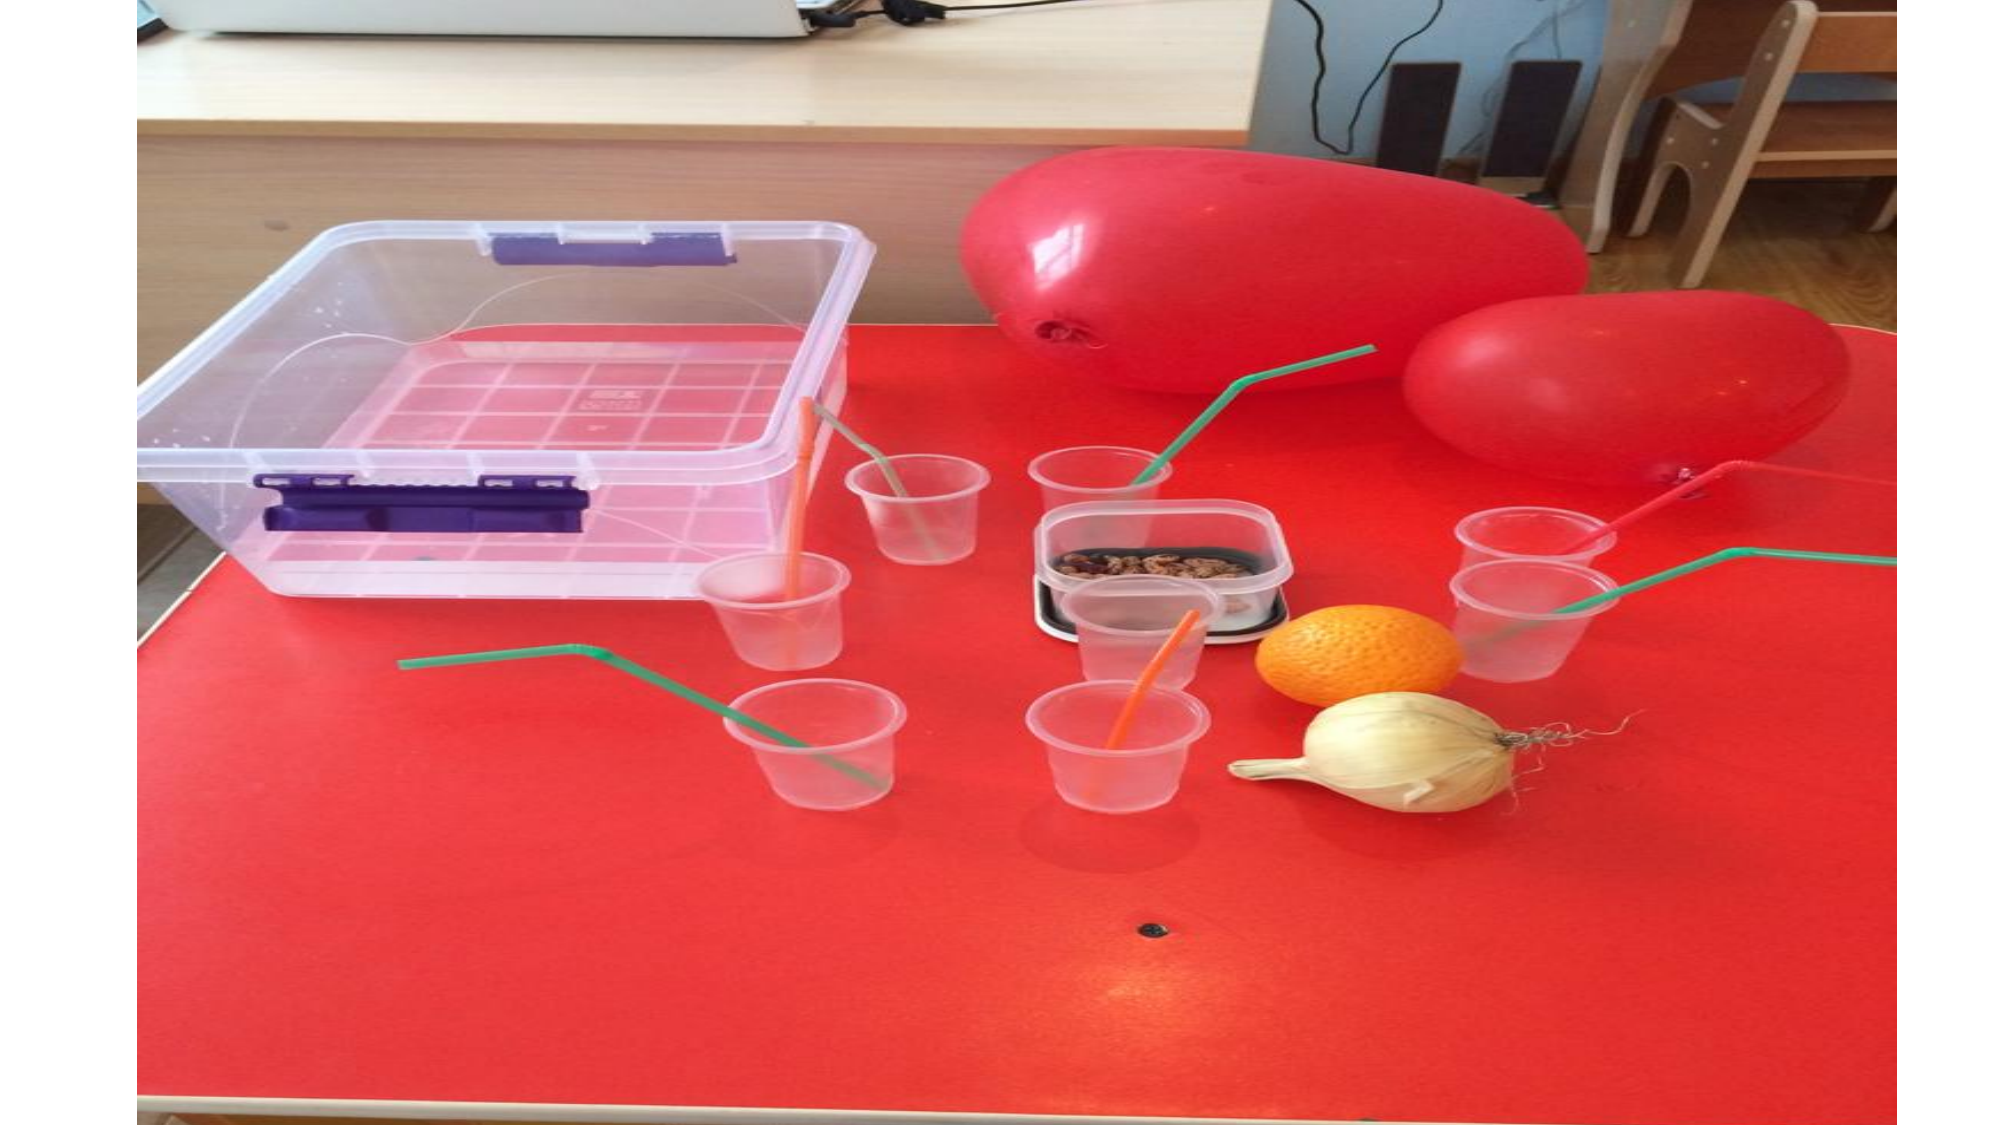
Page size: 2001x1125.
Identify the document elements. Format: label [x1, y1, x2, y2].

picture [137, 0, 1897, 1125]
